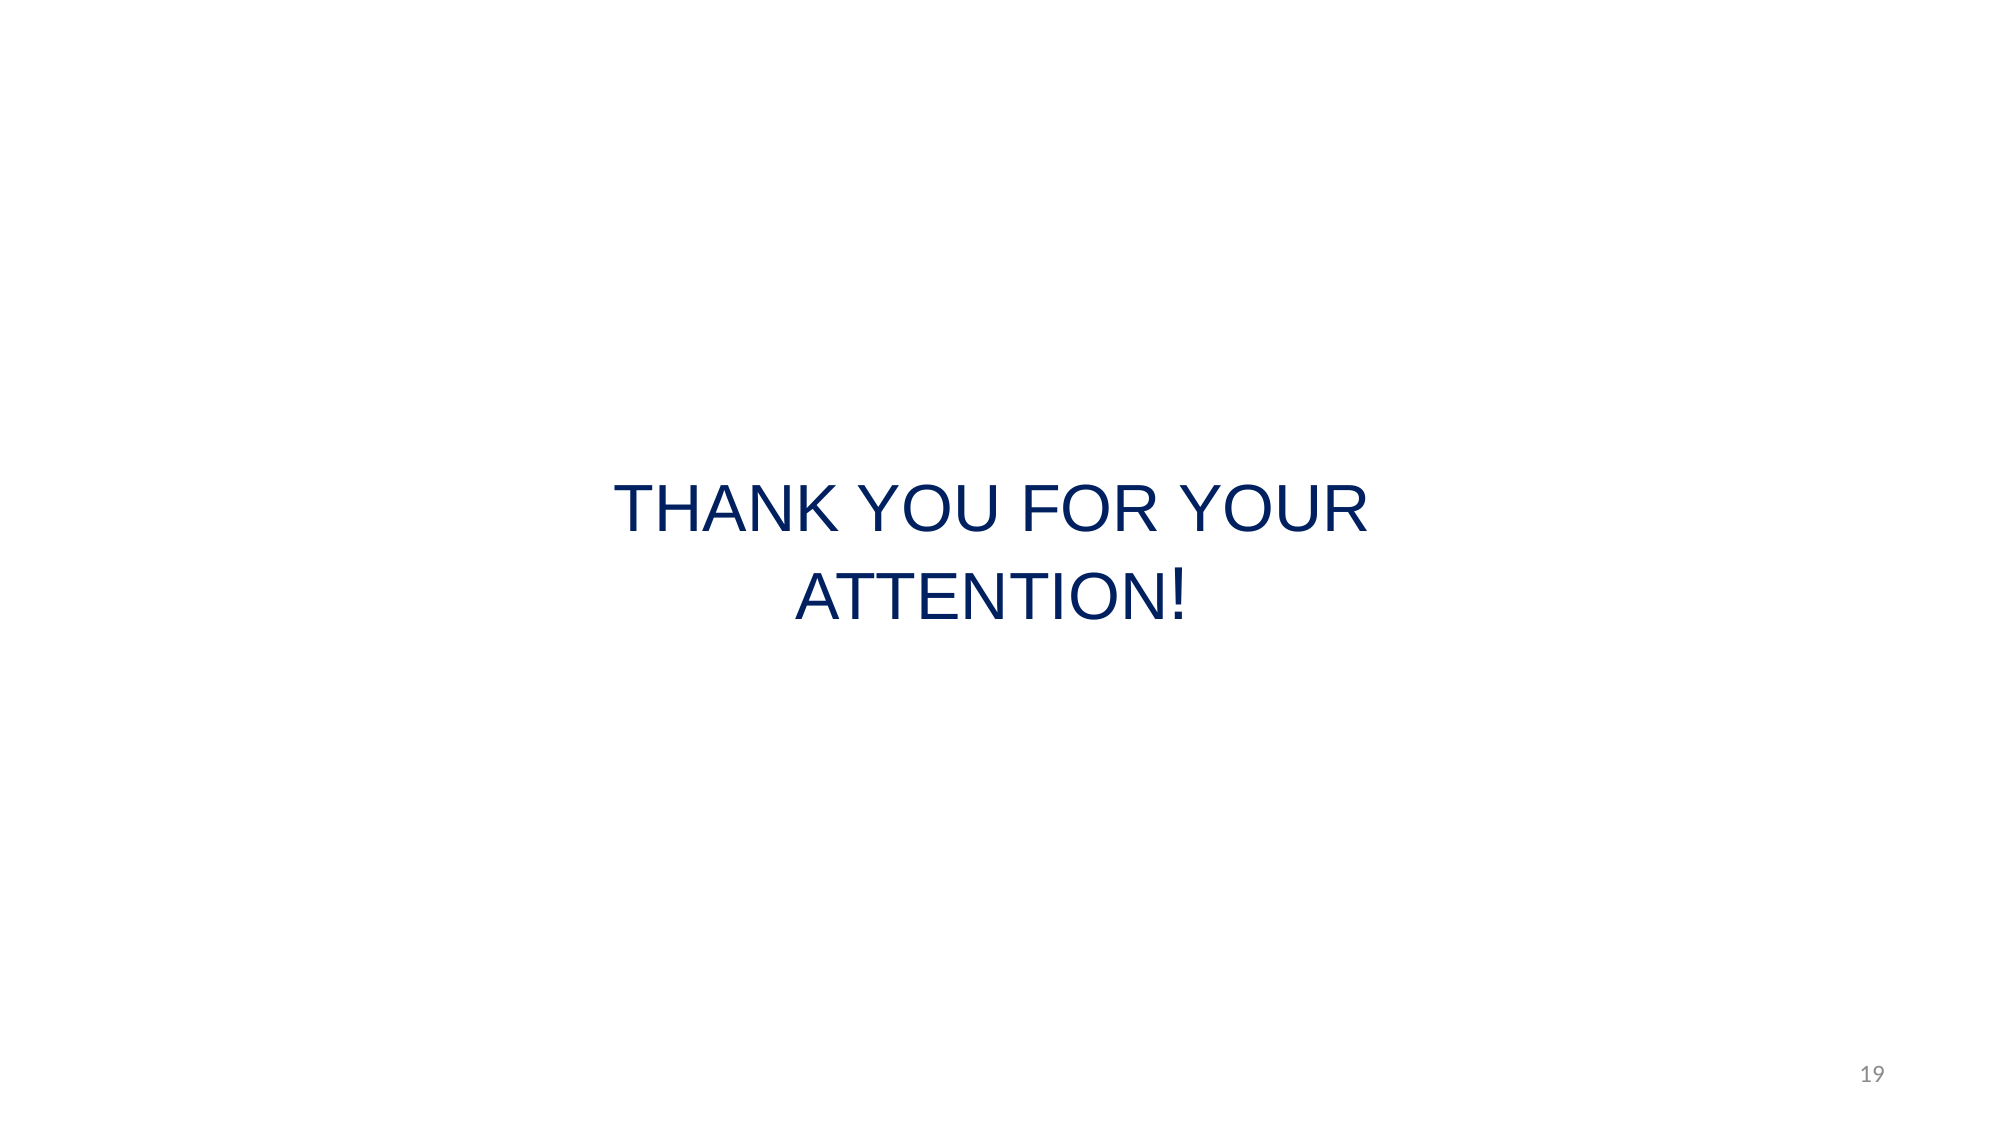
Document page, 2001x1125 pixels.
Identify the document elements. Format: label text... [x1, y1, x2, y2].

text_box THANK YOU FOR YOUR ATTENTION! [437, 456, 1548, 642]
slide_number 19 [1433, 1042, 1900, 1103]
